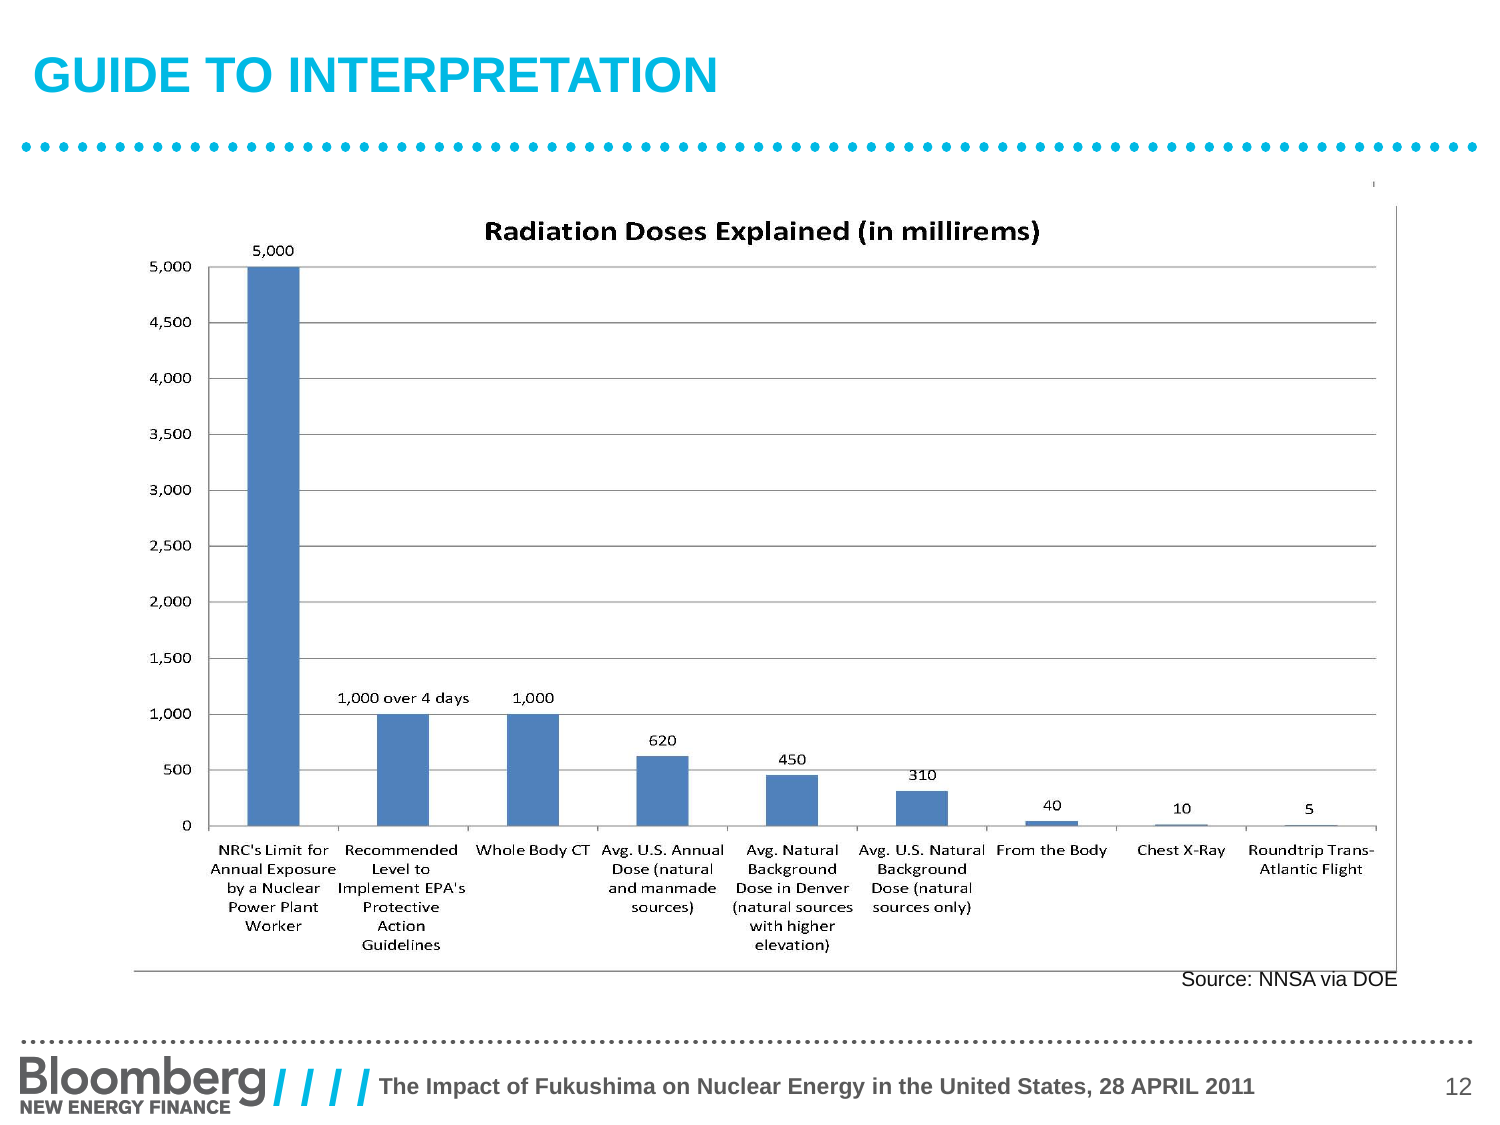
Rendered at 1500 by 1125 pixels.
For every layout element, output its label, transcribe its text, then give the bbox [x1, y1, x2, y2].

text_box Guide to interpretation [18, 34, 1479, 147]
picture [20, 1056, 265, 1114]
picture [39, 162, 1477, 1023]
